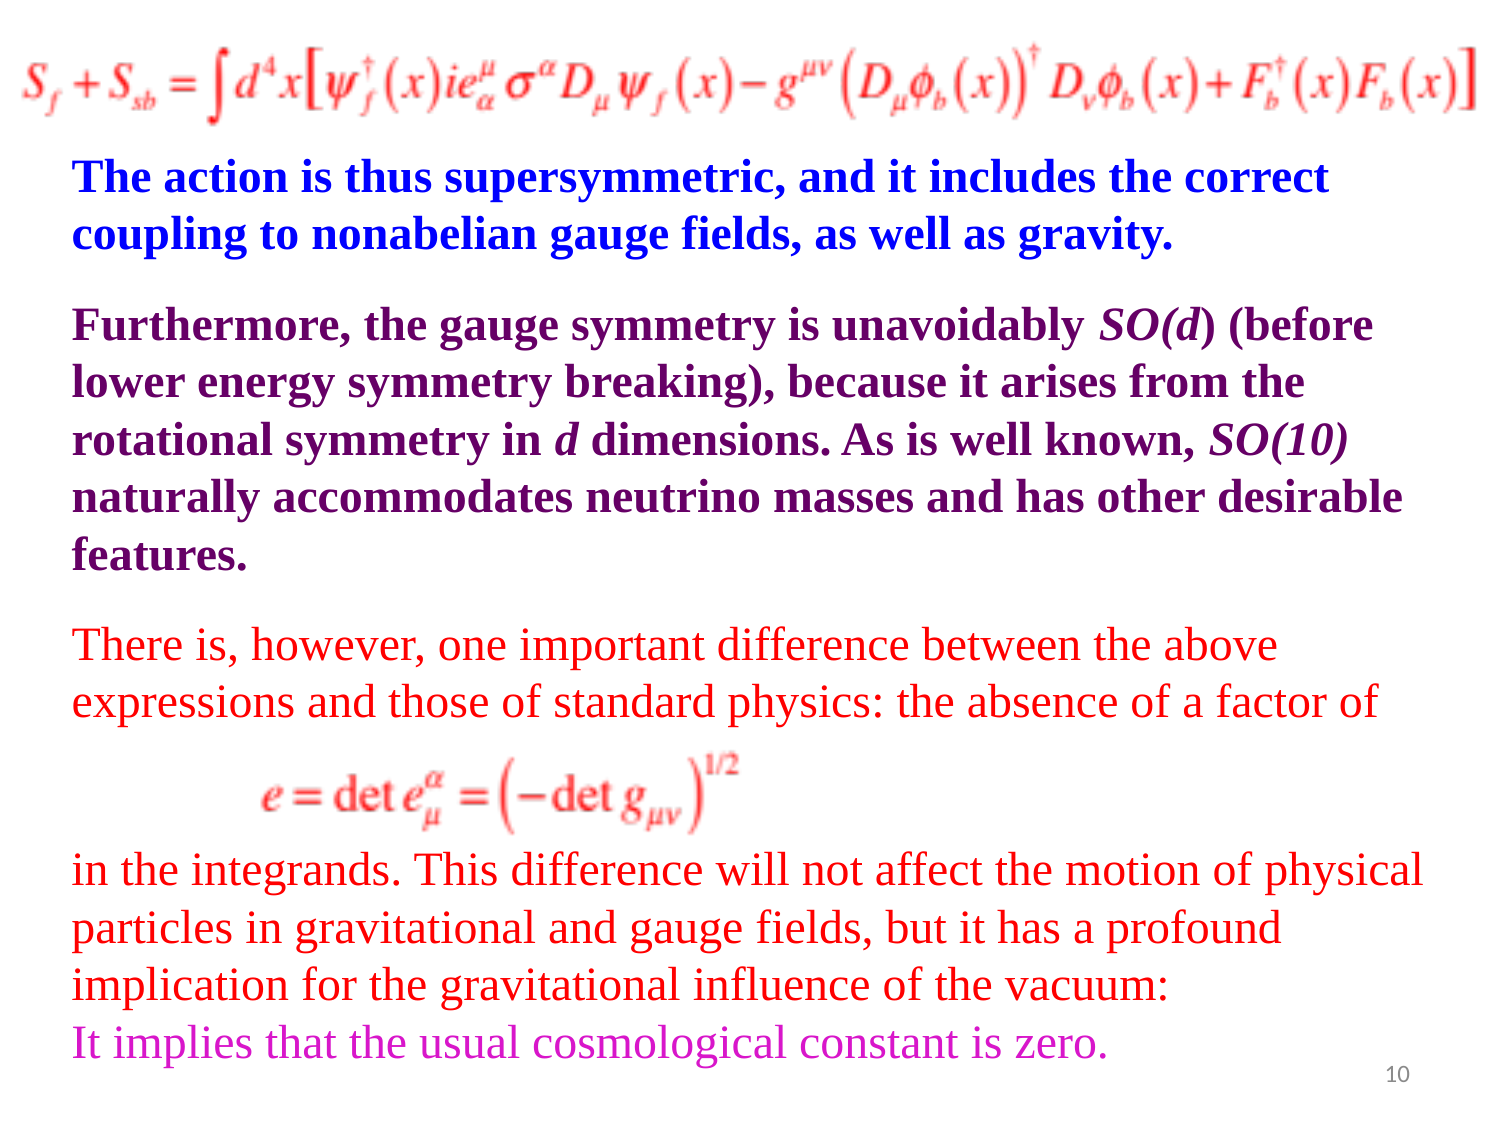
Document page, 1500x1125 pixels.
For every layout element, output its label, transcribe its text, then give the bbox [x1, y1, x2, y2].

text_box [16, 33, 1482, 131]
list The action is thus supersymmetric, and it includes the correct coupling to nonabelian gauge fields, as well as gravity. Furthermore, the gauge symmetry is unavoidably SO(d) (before lower energy symmetry breaking), because it arises from the rotational symmetry in d dimensions. As is well known, SO(10) naturally accommodates neutrino masses and has other desirable features. There is, however, one important difference between the above expressions and those of standard physics: the absence of a factor of [56, 137, 1482, 683]
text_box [256, 742, 749, 843]
text_box in the integrands. This difference will not affect the motion of physical particles in gravitational and gauge fields, but it has a profound implication for the gravitational influence of the vacuum: It implies that the usual cosmological constant is zero. [56, 830, 1500, 1120]
